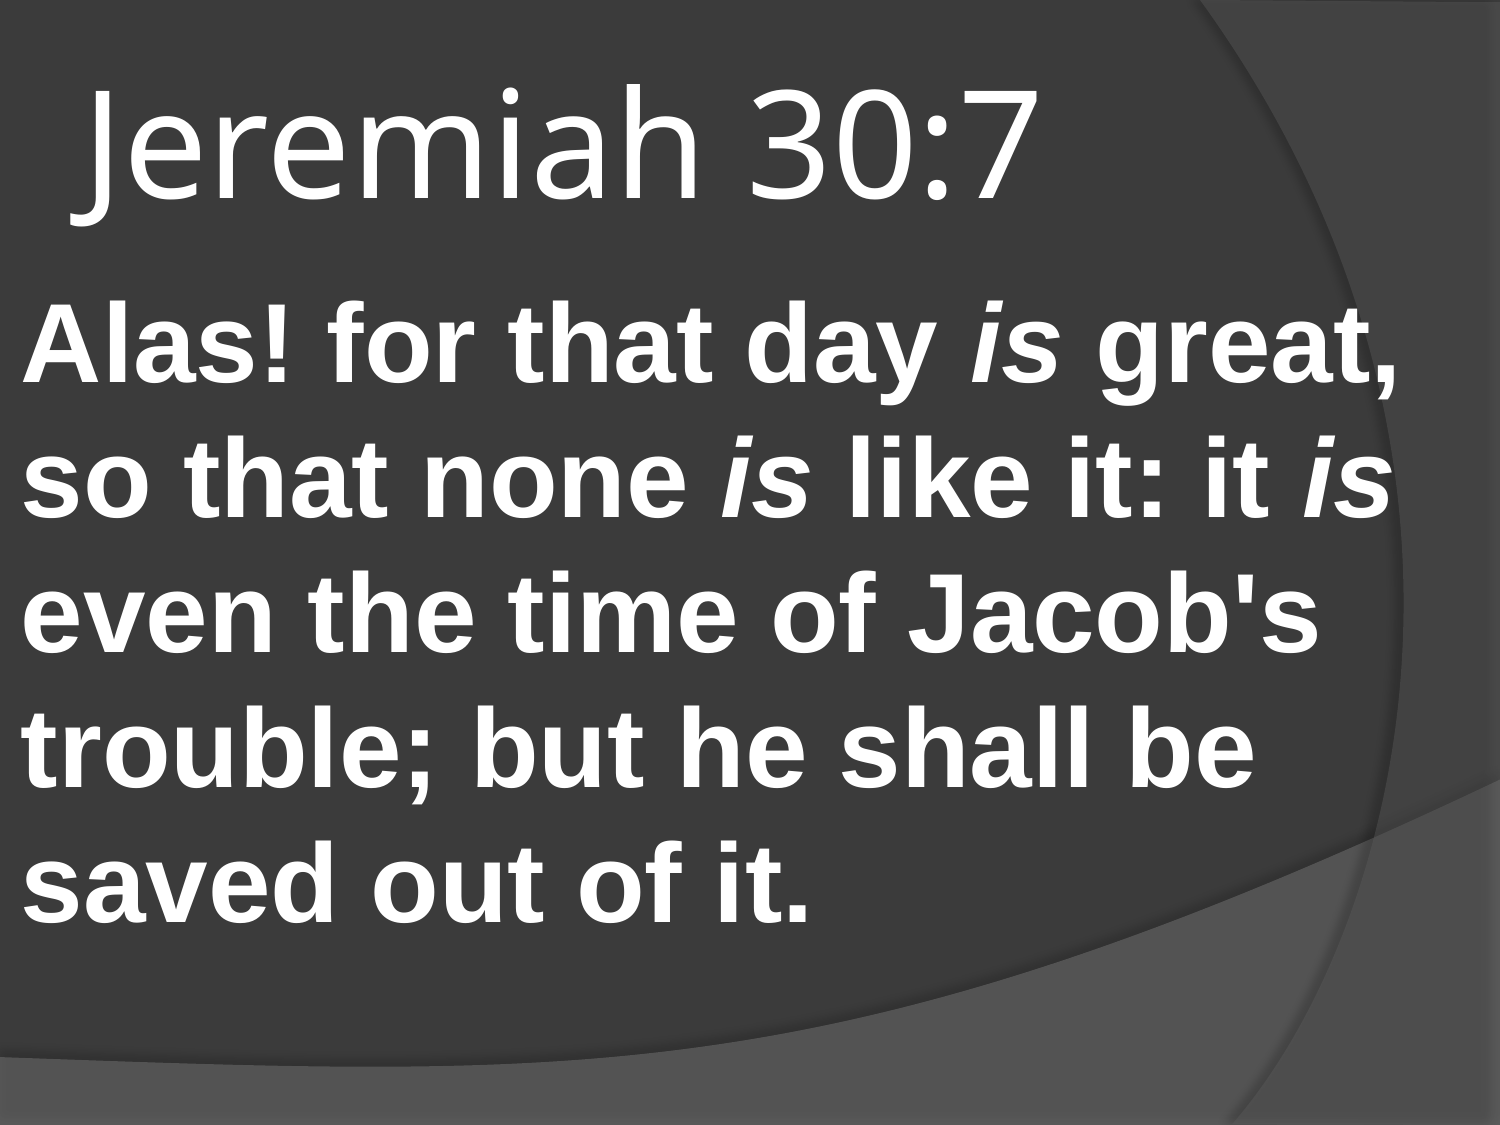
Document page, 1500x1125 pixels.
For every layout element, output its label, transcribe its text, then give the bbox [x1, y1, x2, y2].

list Alas! for that day is great, so that none is like it: it is even the time of Jacob's trouble; but he shall be saved out of it. [0, 262, 1488, 1125]
title Jeremiah 30:7 [75, 45, 1300, 233]
